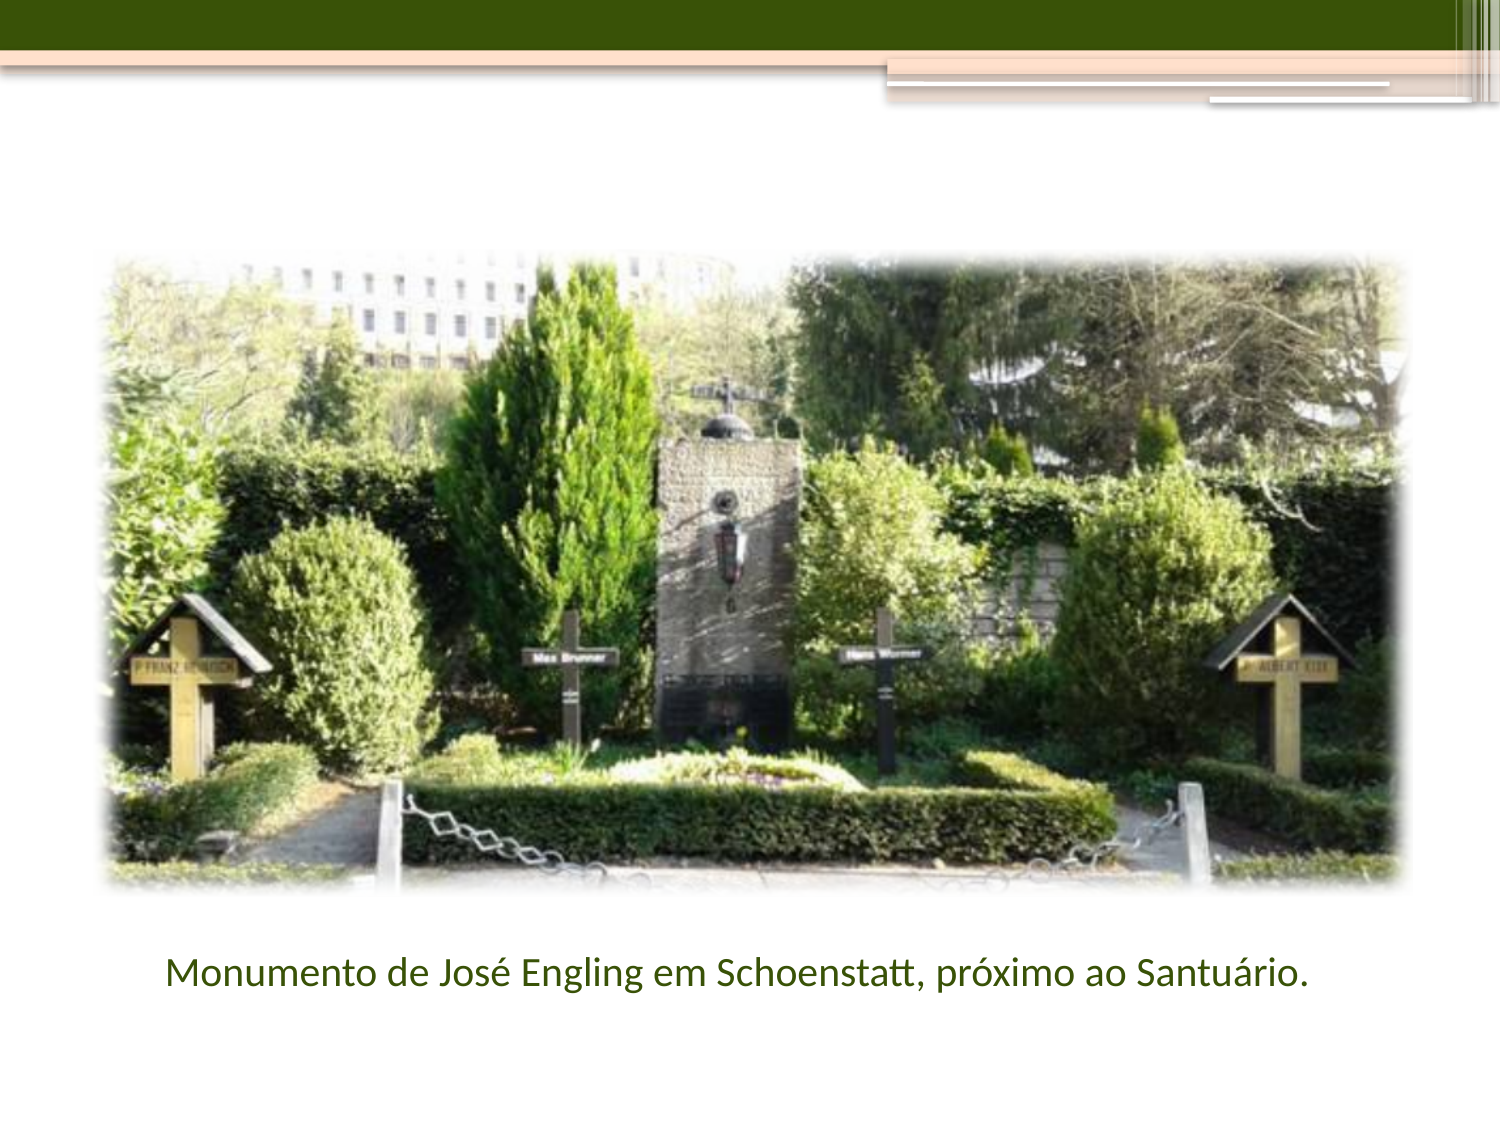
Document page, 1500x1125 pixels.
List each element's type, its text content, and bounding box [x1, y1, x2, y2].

picture [93, 249, 1413, 898]
text_box Monumento de José Engling em Schoenstatt, próximo ao Santuário. [150, 937, 1388, 1003]
